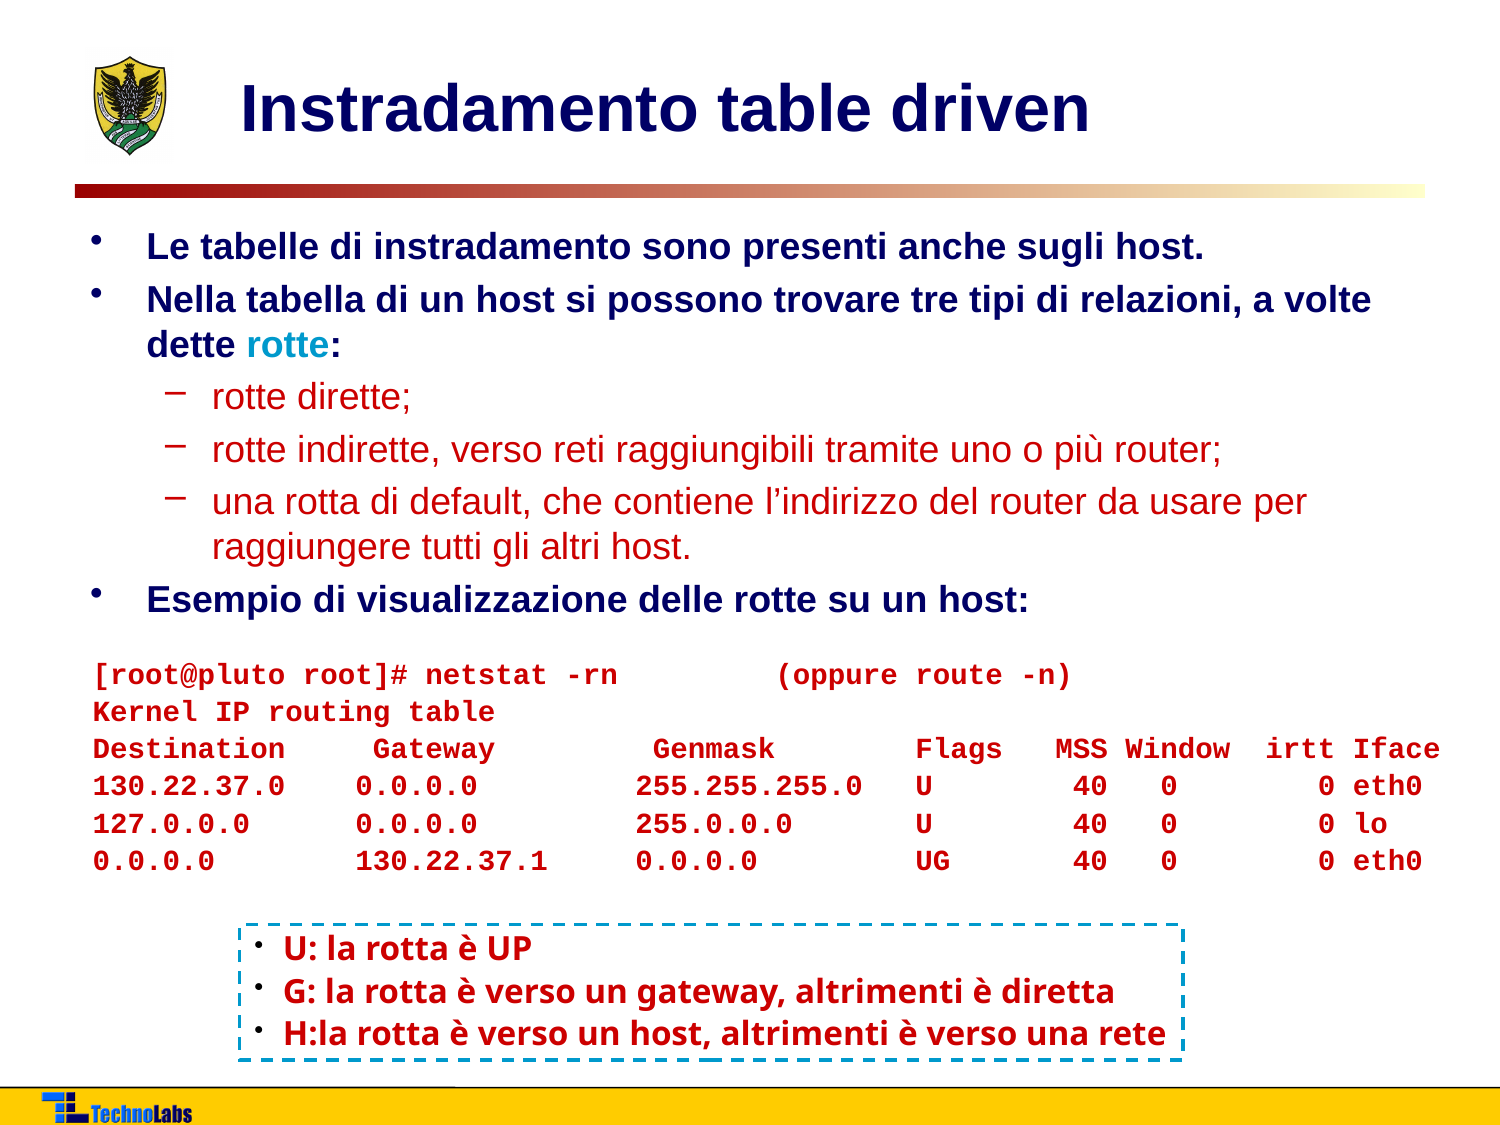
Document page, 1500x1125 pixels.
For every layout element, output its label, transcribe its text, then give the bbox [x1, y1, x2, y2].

text_box [root@pluto root]# netstat -rn (oppure route -n) Kernel IP routing table Destination Gateway Genmask Flags MSS Window irtt Iface 130.22.37.0 0.0.0.0 255.255.255.0 U 40 0 0 eth0 127.0.0.0 0.0.0.0 255.0.0.0 U 40 0 0 lo 0.0.0.0 130.22.37.1 0.0.0.0 UG 40 0 0 eth0 [77, 651, 1456, 922]
text_box U: la rotta è UP G: la rotta è verso un gateway, altrimenti è diretta H:la rotta è verso un host, altrimenti è verso una rete [239, 924, 1183, 1060]
picture [39, 1090, 194, 1124]
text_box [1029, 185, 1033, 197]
list Le tabelle di instradamento sono presenti anche sugli host. Nella tabella di un host si possono trovare tre tipi di relazioni, a volte dette rotte: rotte dirette; rotte indirette, verso reti raggiungibili tramite uno o più router; una rotta di default, che contiene l’indirizzo del router da usare per raggiungere tutti gli altri host. Esempio di visualizzazione delle rotte su un host: [74, 214, 1448, 688]
title Instradamento table driven [224, 42, 1388, 168]
